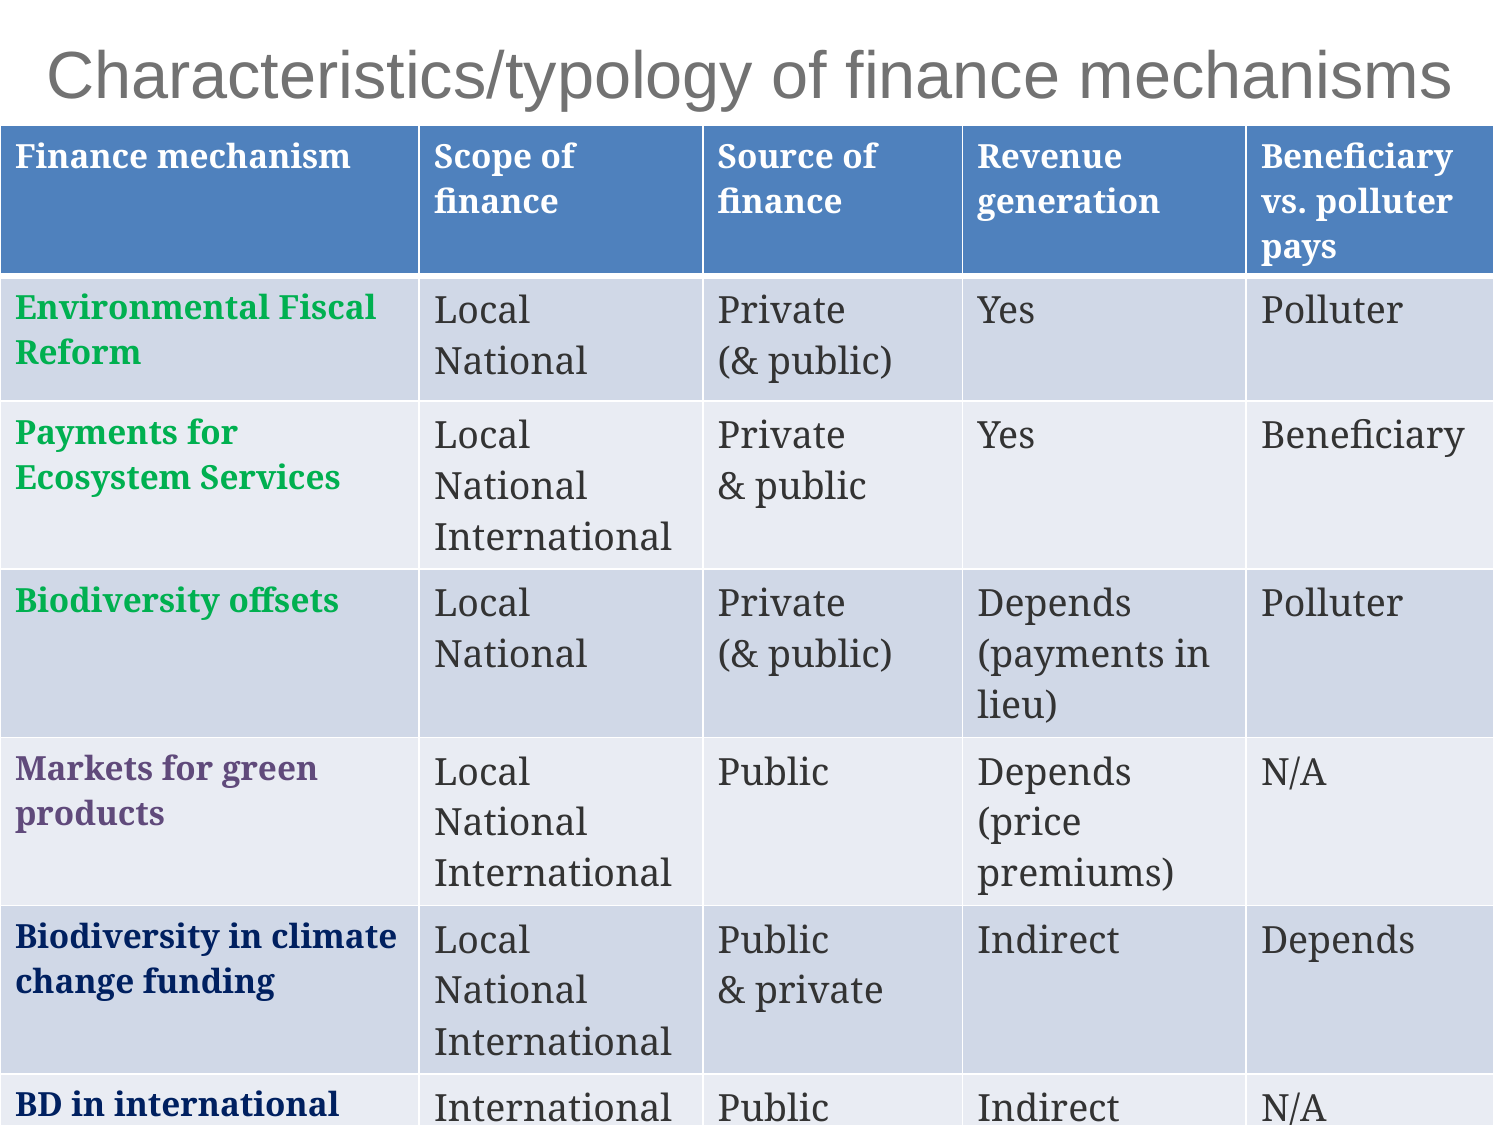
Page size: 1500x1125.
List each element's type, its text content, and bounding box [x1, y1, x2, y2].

table_cell Depends (price premiums) [963, 738, 1245, 905]
table_cell N/A [1247, 738, 1493, 905]
table_cell Private & public [704, 402, 962, 568]
table_cell Environmental Fiscal Reform [1, 279, 418, 400]
table_cell Biodiversity in climate change funding [1, 906, 418, 1073]
table_cell Private (& public) [704, 570, 962, 737]
table_cell Private (& public) [704, 279, 962, 400]
table_cell Indirect [963, 906, 1245, 1073]
table_cell BD in international development finance [1, 1075, 418, 1125]
table_cell Local National International [420, 906, 702, 1073]
table_cell Polluter [1247, 570, 1493, 737]
table_cell Payments for Ecosystem Services [1, 402, 418, 568]
table_cell Local National [420, 279, 702, 400]
table_cell Biodiversity offsets [1, 570, 418, 737]
table_cell Yes [963, 402, 1245, 568]
table_cell Public & private [704, 906, 962, 1073]
table_cell Polluter [1247, 279, 1493, 400]
table_cell Markets for green products [1, 738, 418, 905]
title Characteristics/typology of finance mechanisms [0, 19, 1500, 126]
table_header Finance mechanism [1, 126, 418, 273]
table_cell Depends [1247, 906, 1493, 1073]
table_cell Local National International [420, 738, 702, 905]
table_cell Depends (payments in lieu) [963, 570, 1245, 737]
table_header Revenue generation [963, 126, 1245, 273]
table_header Scope of finance [420, 126, 702, 273]
table_cell Local National [420, 570, 702, 737]
table_header Beneficiary vs. polluter pays [1247, 126, 1493, 273]
table_cell Public (& private) [704, 1075, 962, 1125]
table_cell N/A [1247, 1075, 1493, 1125]
table_cell International [420, 1075, 702, 1125]
table_cell Public [704, 738, 962, 905]
table_cell Yes [963, 279, 1245, 400]
table_header Source of finance [704, 126, 962, 273]
table_cell Beneficiary [1247, 402, 1493, 568]
table_cell Indirect [963, 1075, 1245, 1125]
table_cell Local National International [420, 402, 702, 568]
